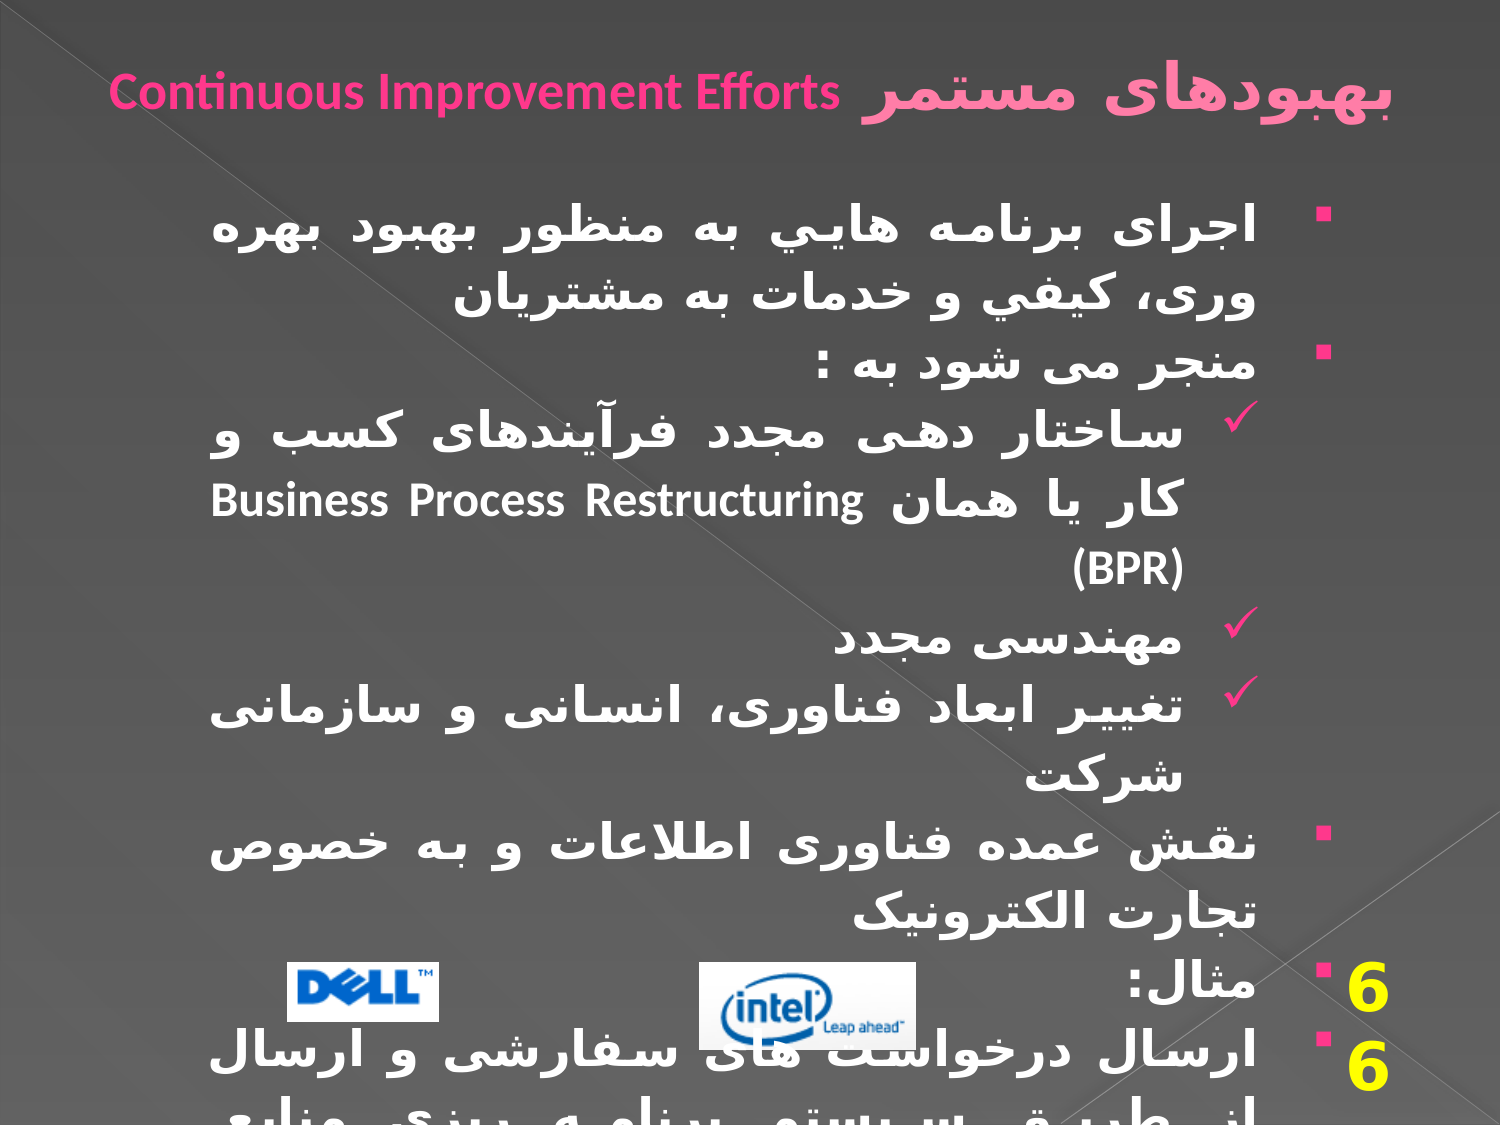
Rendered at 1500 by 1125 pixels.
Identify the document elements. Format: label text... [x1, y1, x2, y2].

slide_number 66 [1350, 936, 1449, 1025]
text_box اجرای برنامه هايي به منظور بهبود بهره وری، کيفي و خدمات به مشتریان منجر می شود به : ساختار دهی مجدد فرآيندهای کسب و کار يا همان Business Process Restructuring (BPR) مهندسی مجدد تغيير ابعاد فناوری، انسانی و سازمانی شرکت نقش عمده فناوری اطلاعات و به خصوص تجارت الکترونيک مثال: ارسال درخواست های سفارشی و ارسال از طريق سیستم برنامه ريزی منابع سازمانی Enterprise Resource Planning (ERP) [187, 174, 1350, 1125]
picture [287, 962, 440, 1023]
picture [699, 962, 916, 1051]
text_box بهبودهای مستمر Continuous Improvement Efforts [62, 37, 1425, 130]
